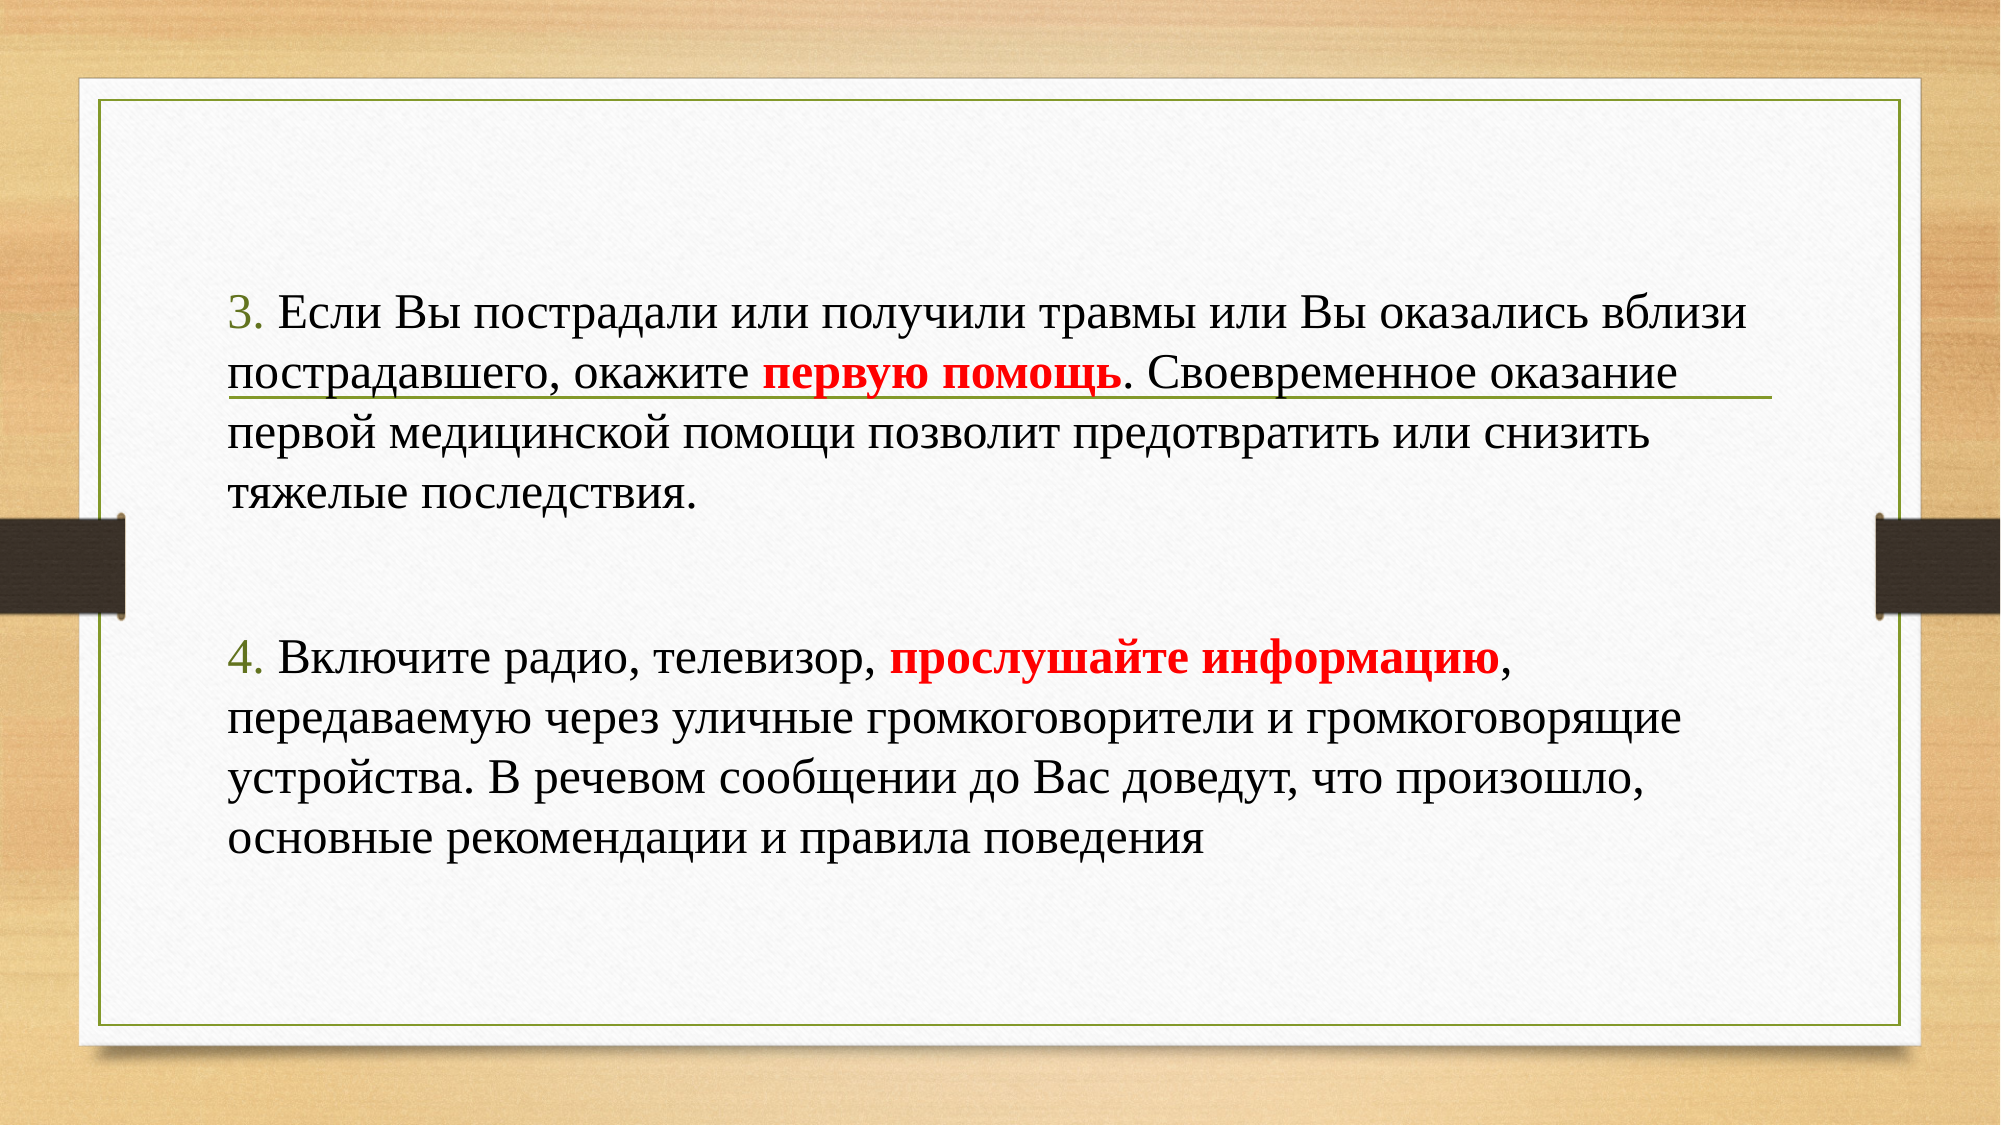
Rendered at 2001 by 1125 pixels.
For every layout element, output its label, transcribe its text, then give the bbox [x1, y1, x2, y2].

list 3. Если Вы пострадали или получили травмы или Вы оказались вблизи пострадавшего, окажите первую помощь. Своевременное оказание первой медицинской помощи позволит предотвратить или снизить тяжелые последствия. 4. Включите радио, телевизор, прослушайте информацию, передаваемую через уличные громкоговорители и громкоговорящие устройства. В речевом сообщении до Вас доведут, что произошло, основные рекомендации и правила поведения [212, 106, 1788, 964]
picture [0, 0, 2001, 1125]
